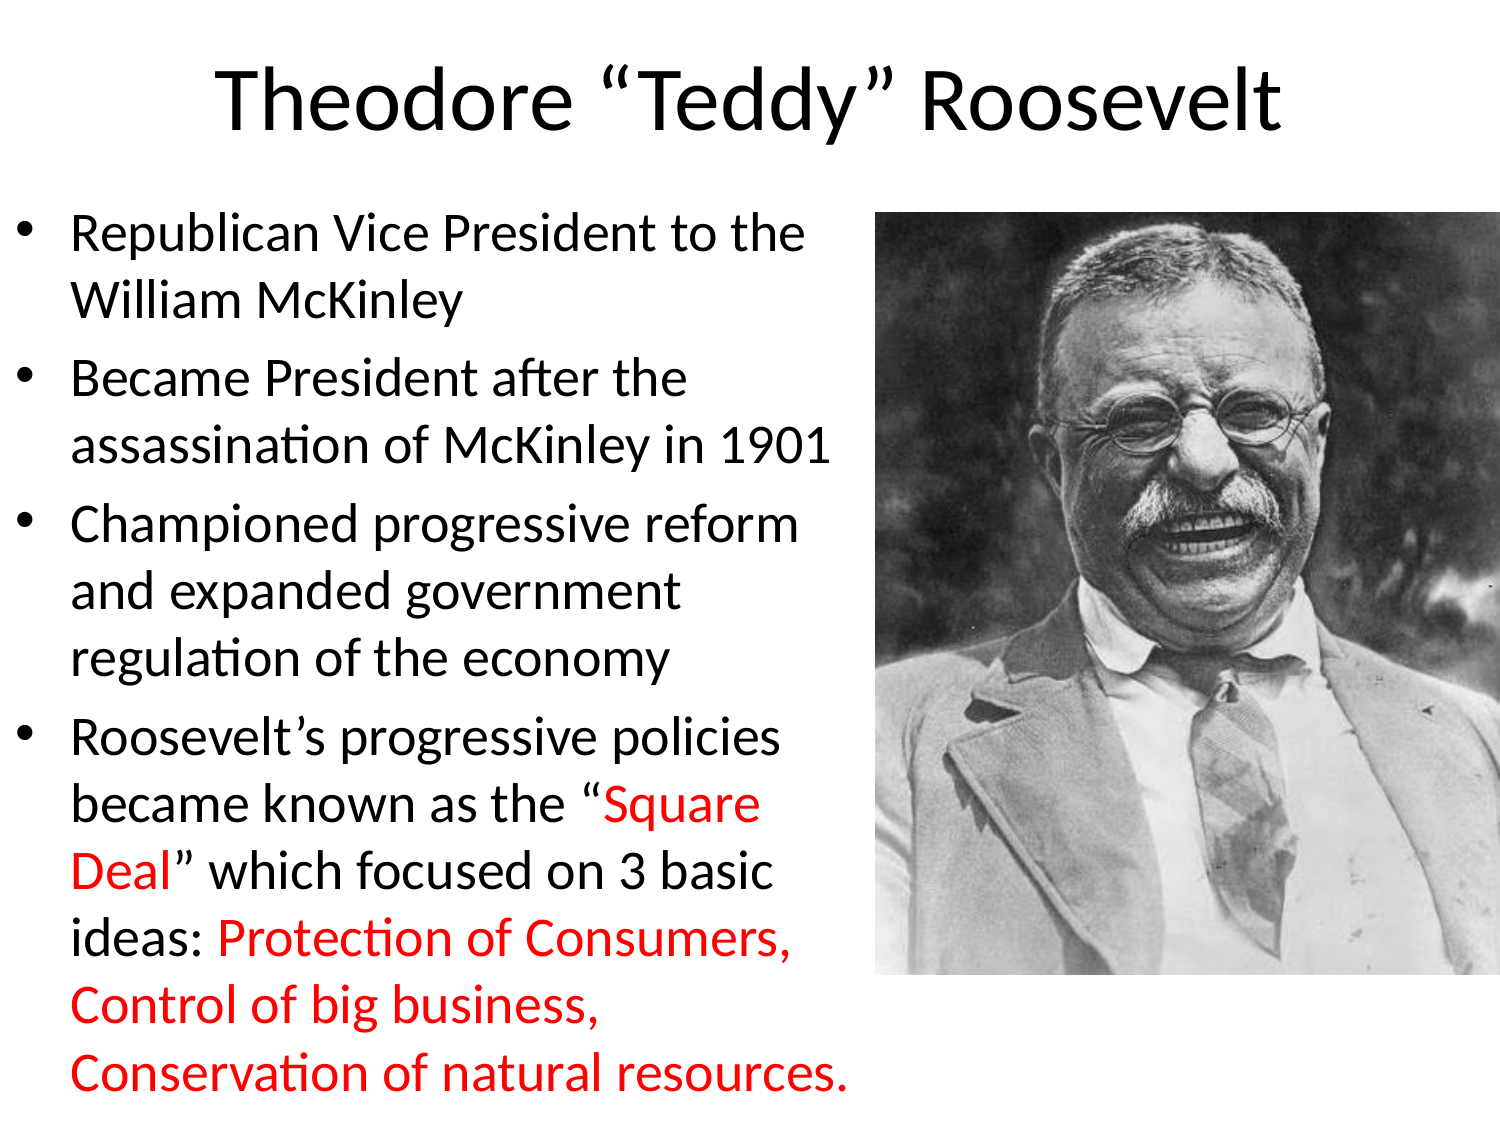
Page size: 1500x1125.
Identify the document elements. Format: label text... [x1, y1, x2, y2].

list Republican Vice President to the William McKinley Became President after the assassination of McKinley in 1901 Championed progressive reform and expanded government regulation of the economy Roosevelt’s progressive policies became known as the “Square Deal” which focused on 3 basic ideas: Protection of Consumers, Control of big business, Conservation of natural resources. [0, 187, 900, 1125]
title Theodore “Teddy” Roosevelt [75, 0, 1425, 188]
picture [875, 212, 1500, 976]
